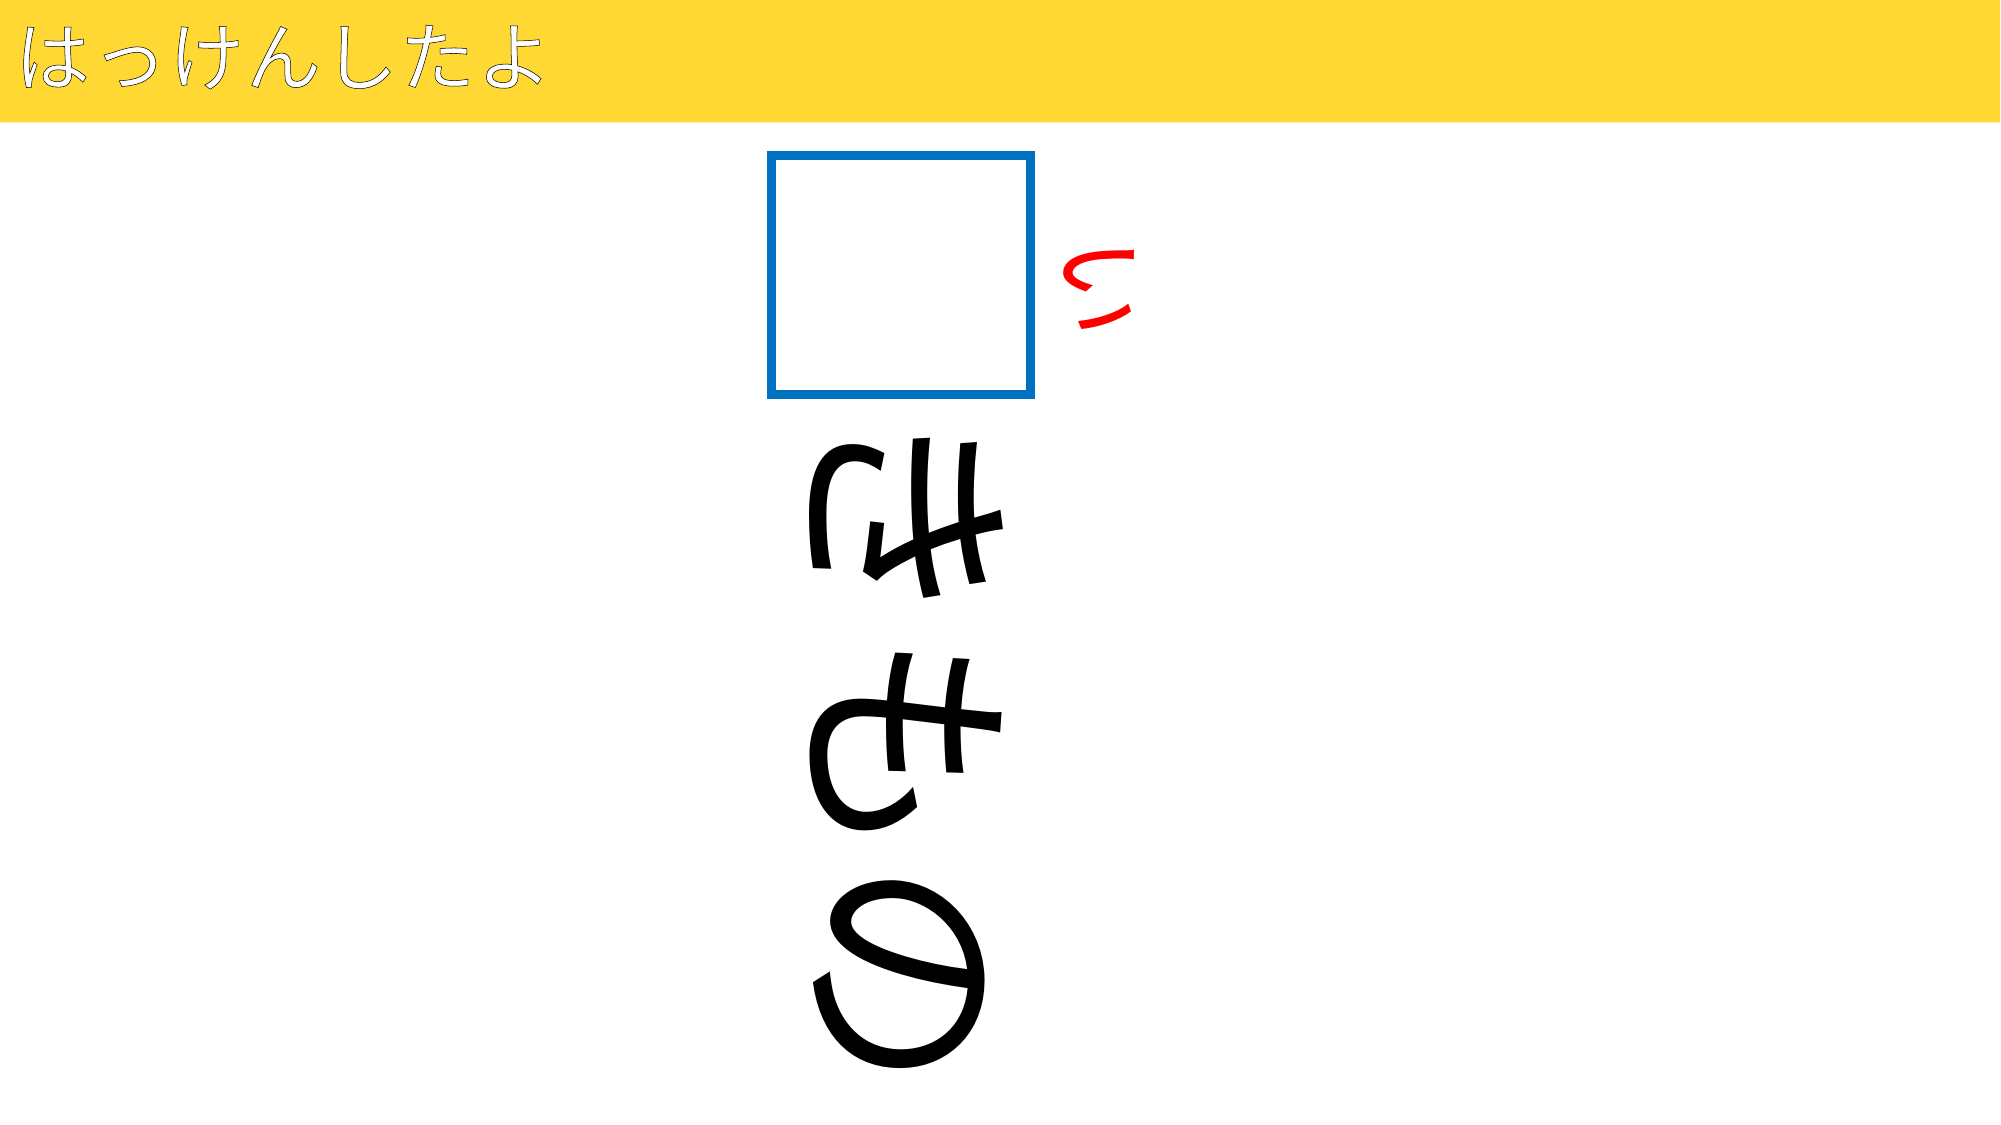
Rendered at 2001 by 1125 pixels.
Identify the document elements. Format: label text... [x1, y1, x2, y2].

text_box [771, 154, 1032, 395]
text_box い [1032, 222, 1172, 339]
text_box 生きもの [749, 157, 1058, 1125]
title はっけんしたよ [0, 0, 1712, 123]
slide_number 39 [1712, 0, 2000, 123]
